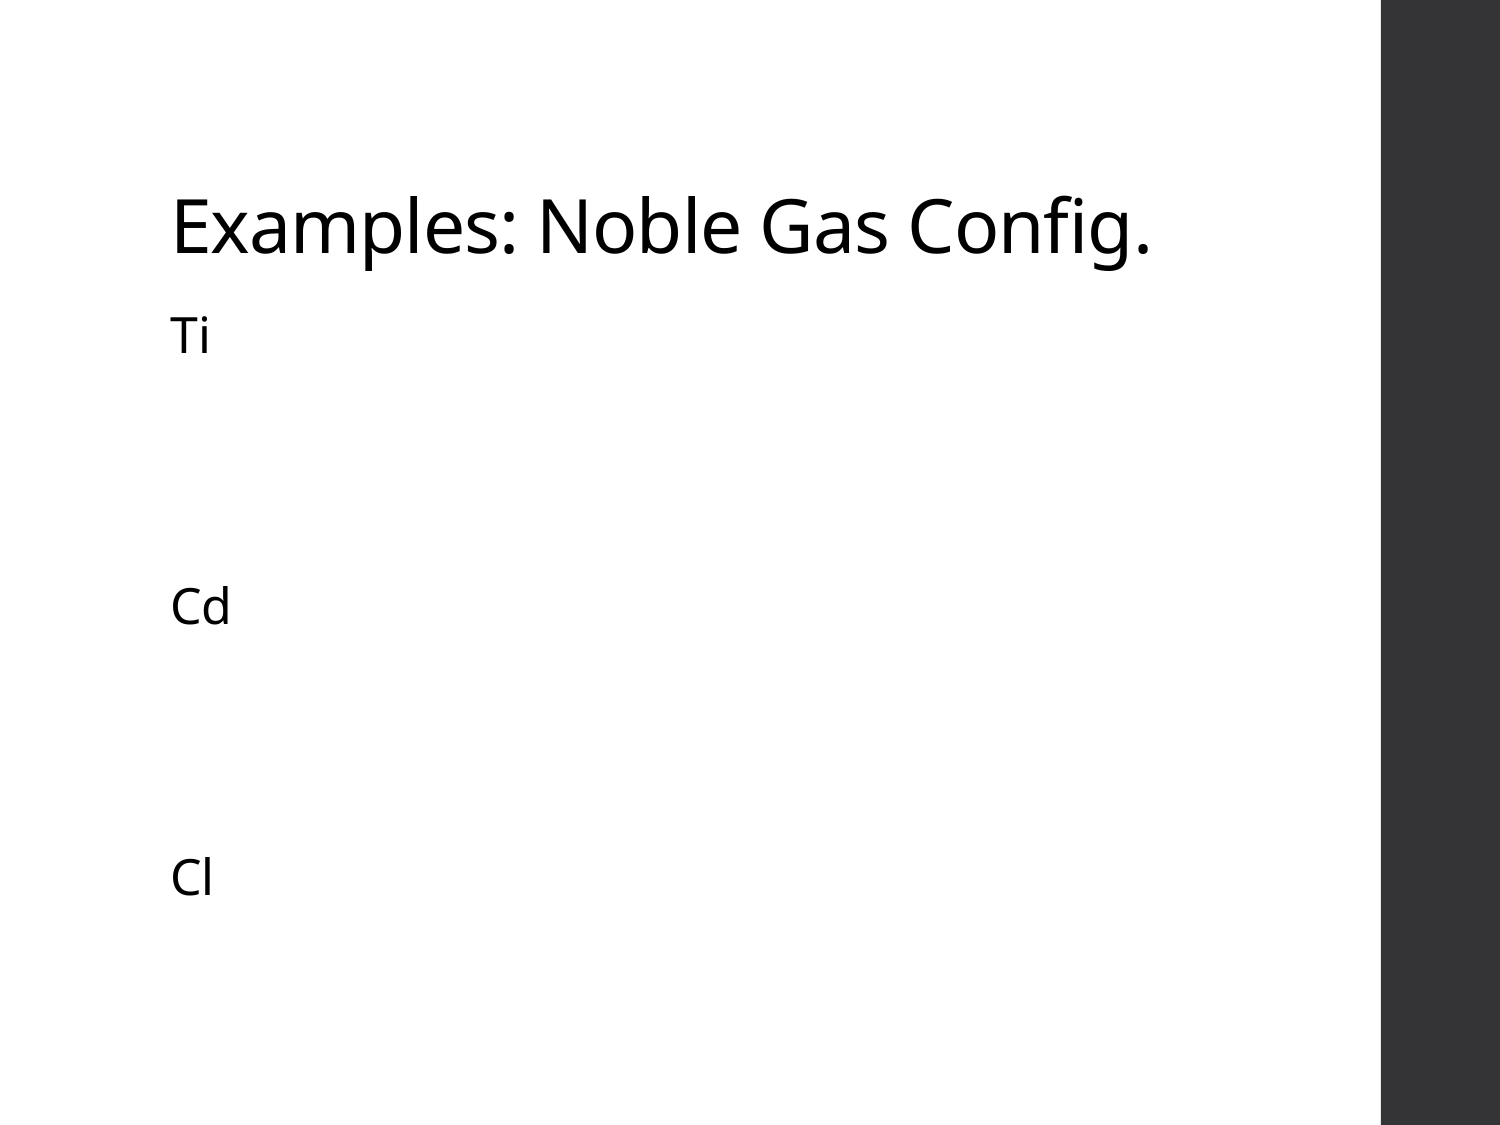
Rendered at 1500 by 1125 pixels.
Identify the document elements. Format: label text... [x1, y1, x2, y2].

title Examples: Noble Gas Config. [155, 60, 1348, 278]
list Ti Cd Cl [155, 299, 1213, 1014]
